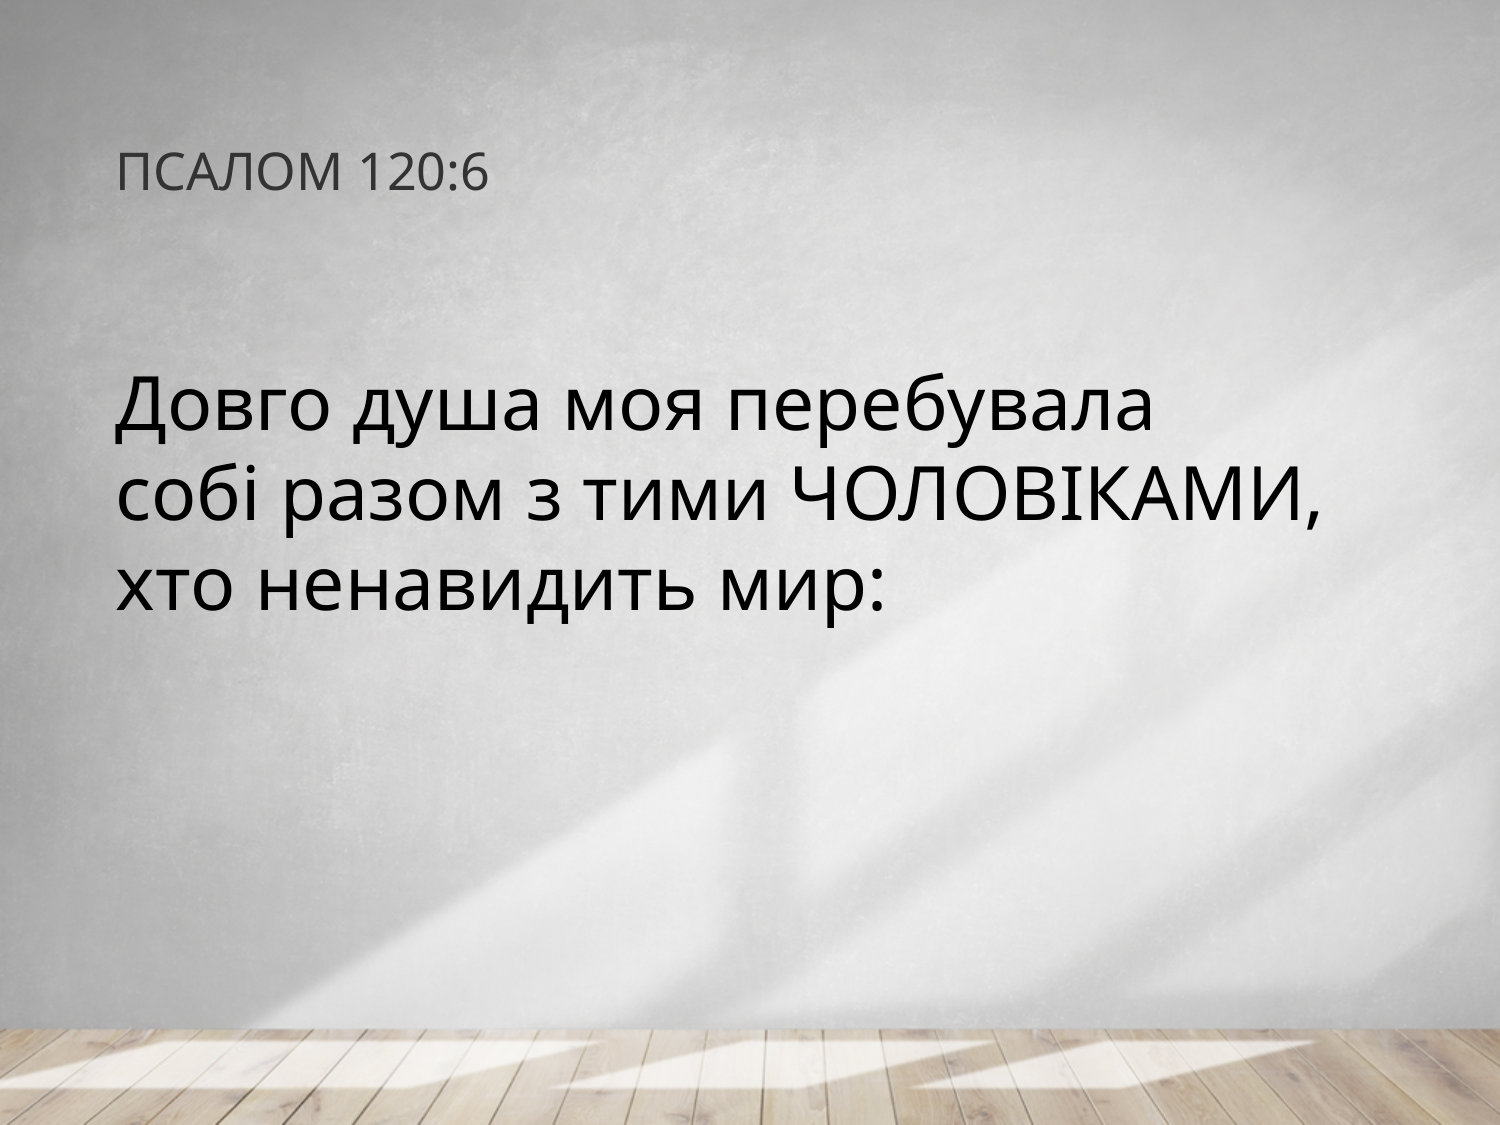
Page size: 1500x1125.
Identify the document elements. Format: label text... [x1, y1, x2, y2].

picture [0, 0, 1500, 1125]
text_box Довго душа моя перебувала собі разом з тими ЧОЛОВІКАМИ, хто ненавидить мир: [100, 246, 1459, 634]
title ПСАЛОМ 120:6 [100, 125, 632, 209]
